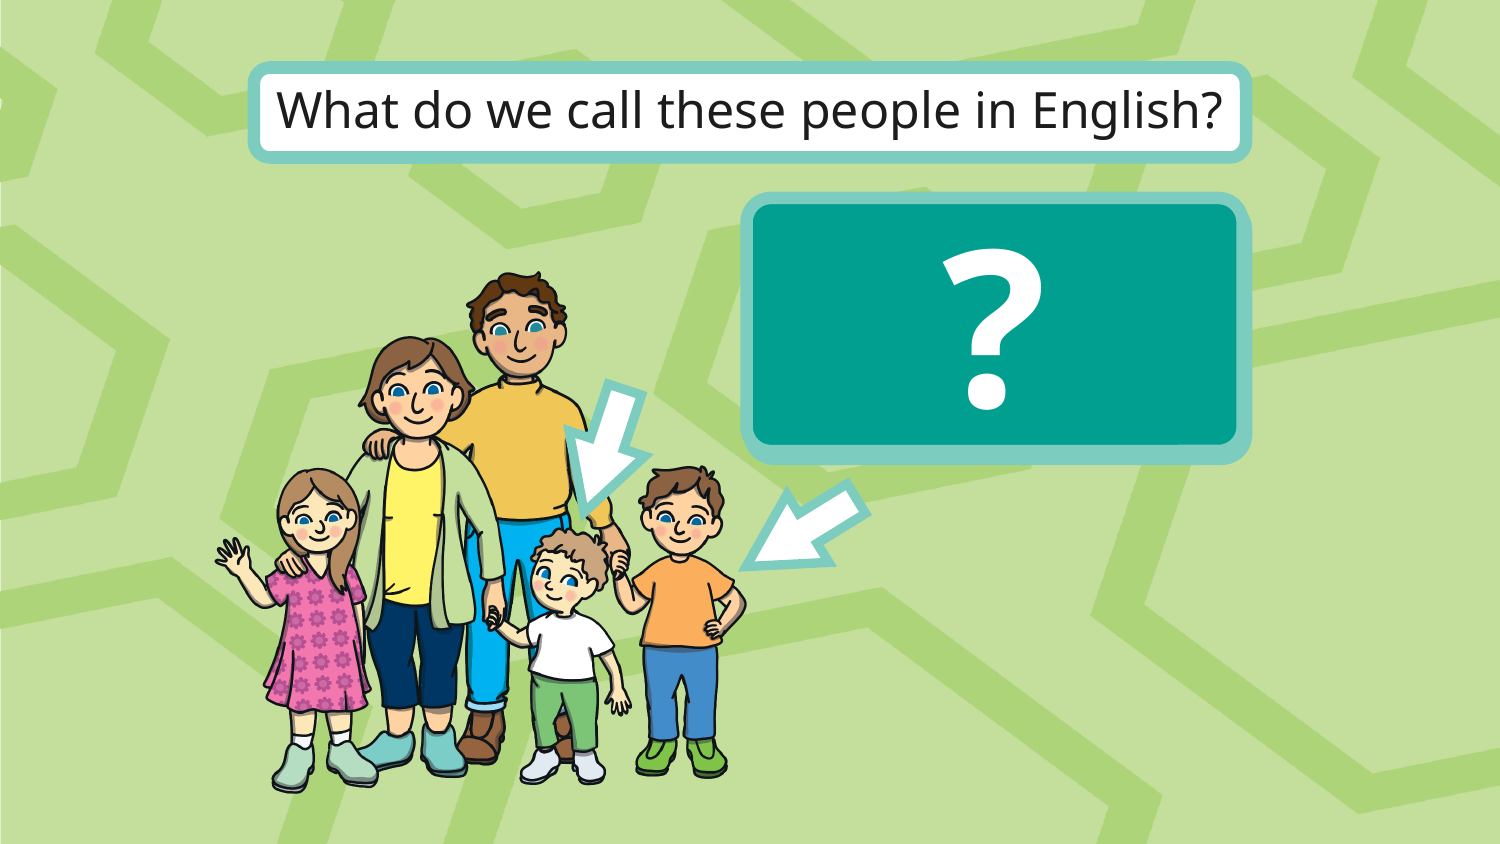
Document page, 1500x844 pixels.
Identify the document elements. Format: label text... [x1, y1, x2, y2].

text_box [953, 332, 1043, 421]
text_box Brother [750, 218, 1247, 459]
text_box [747, 482, 867, 568]
picture [0, 0, 1500, 844]
text_box ? [746, 197, 1243, 452]
text_box What do we call these people in English? [253, 67, 1247, 158]
